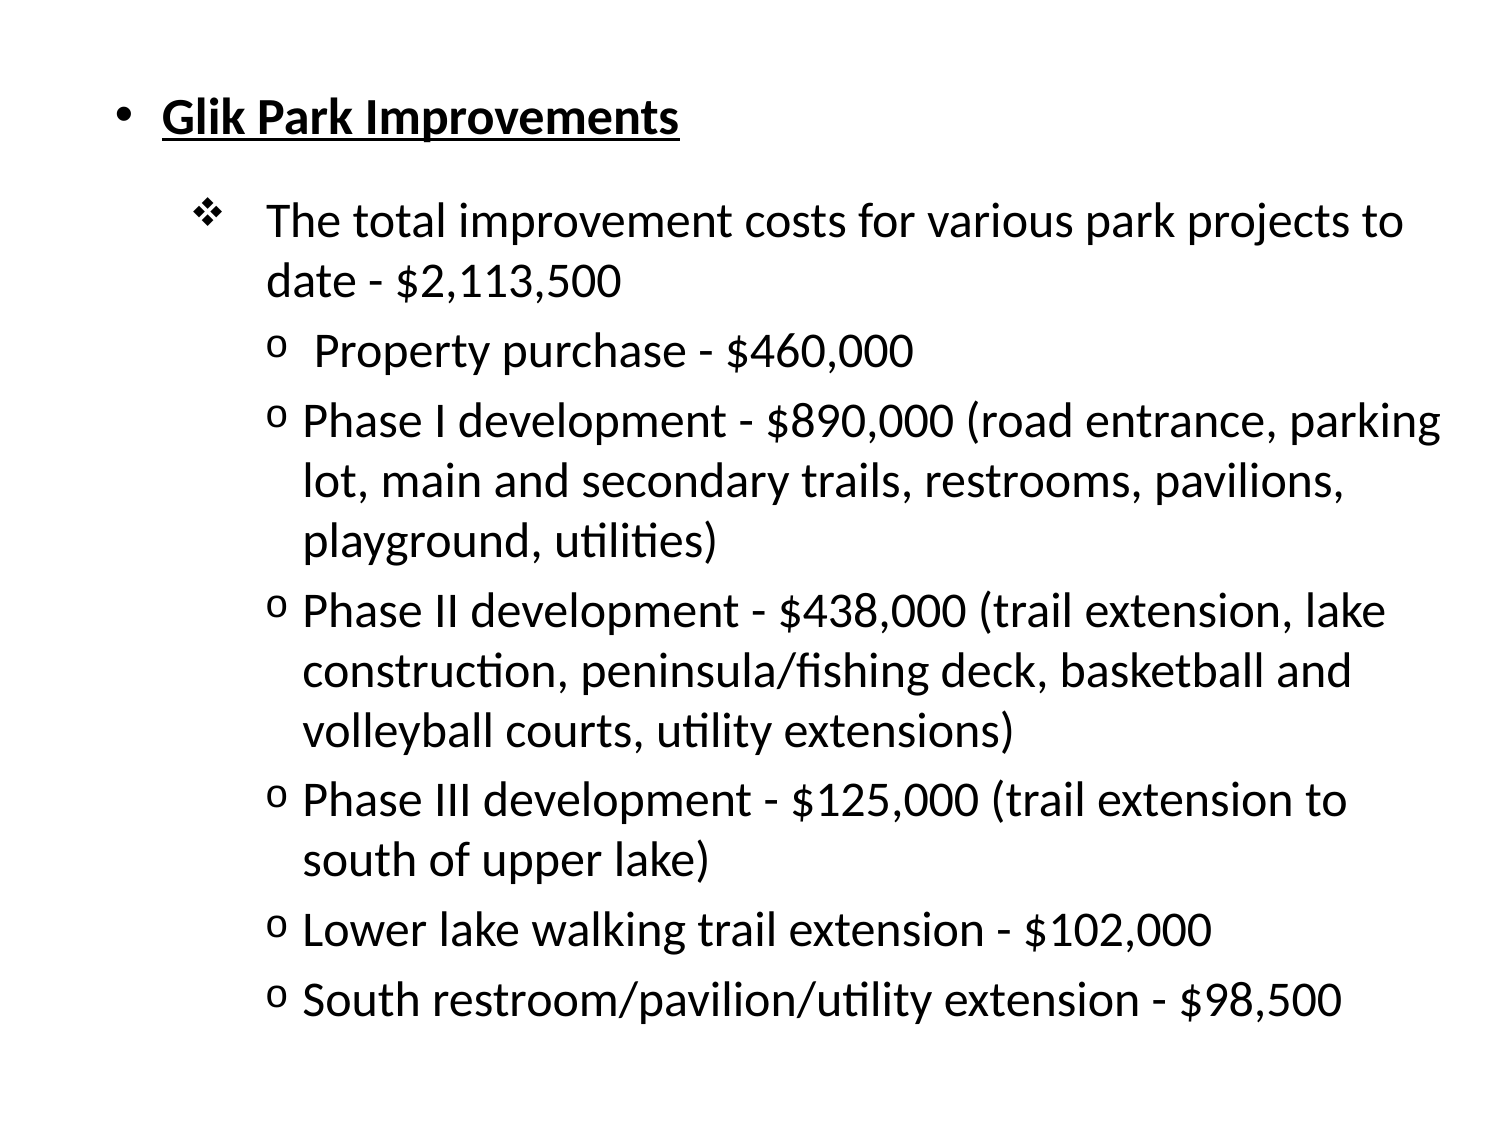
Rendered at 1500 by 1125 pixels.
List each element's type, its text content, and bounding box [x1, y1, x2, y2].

list Glik Park Improvements The total improvement costs for various park projects to date - $2,113,500 Property purchase - $460,000 Phase I development - $890,000 (road entrance, parking lot, main and secondary trails, restrooms, pavilions, playground, utilities) Phase II development - $438,000 (trail extension, lake construction, peninsula/fishing deck, basketball and volleyball courts, utility extensions) Phase III development - $125,000 (trail extension to south of upper lake) Lower lake walking trail extension - $102,000 South restroom/pavilion/utility extension - $98,500 [24, 75, 1463, 1050]
